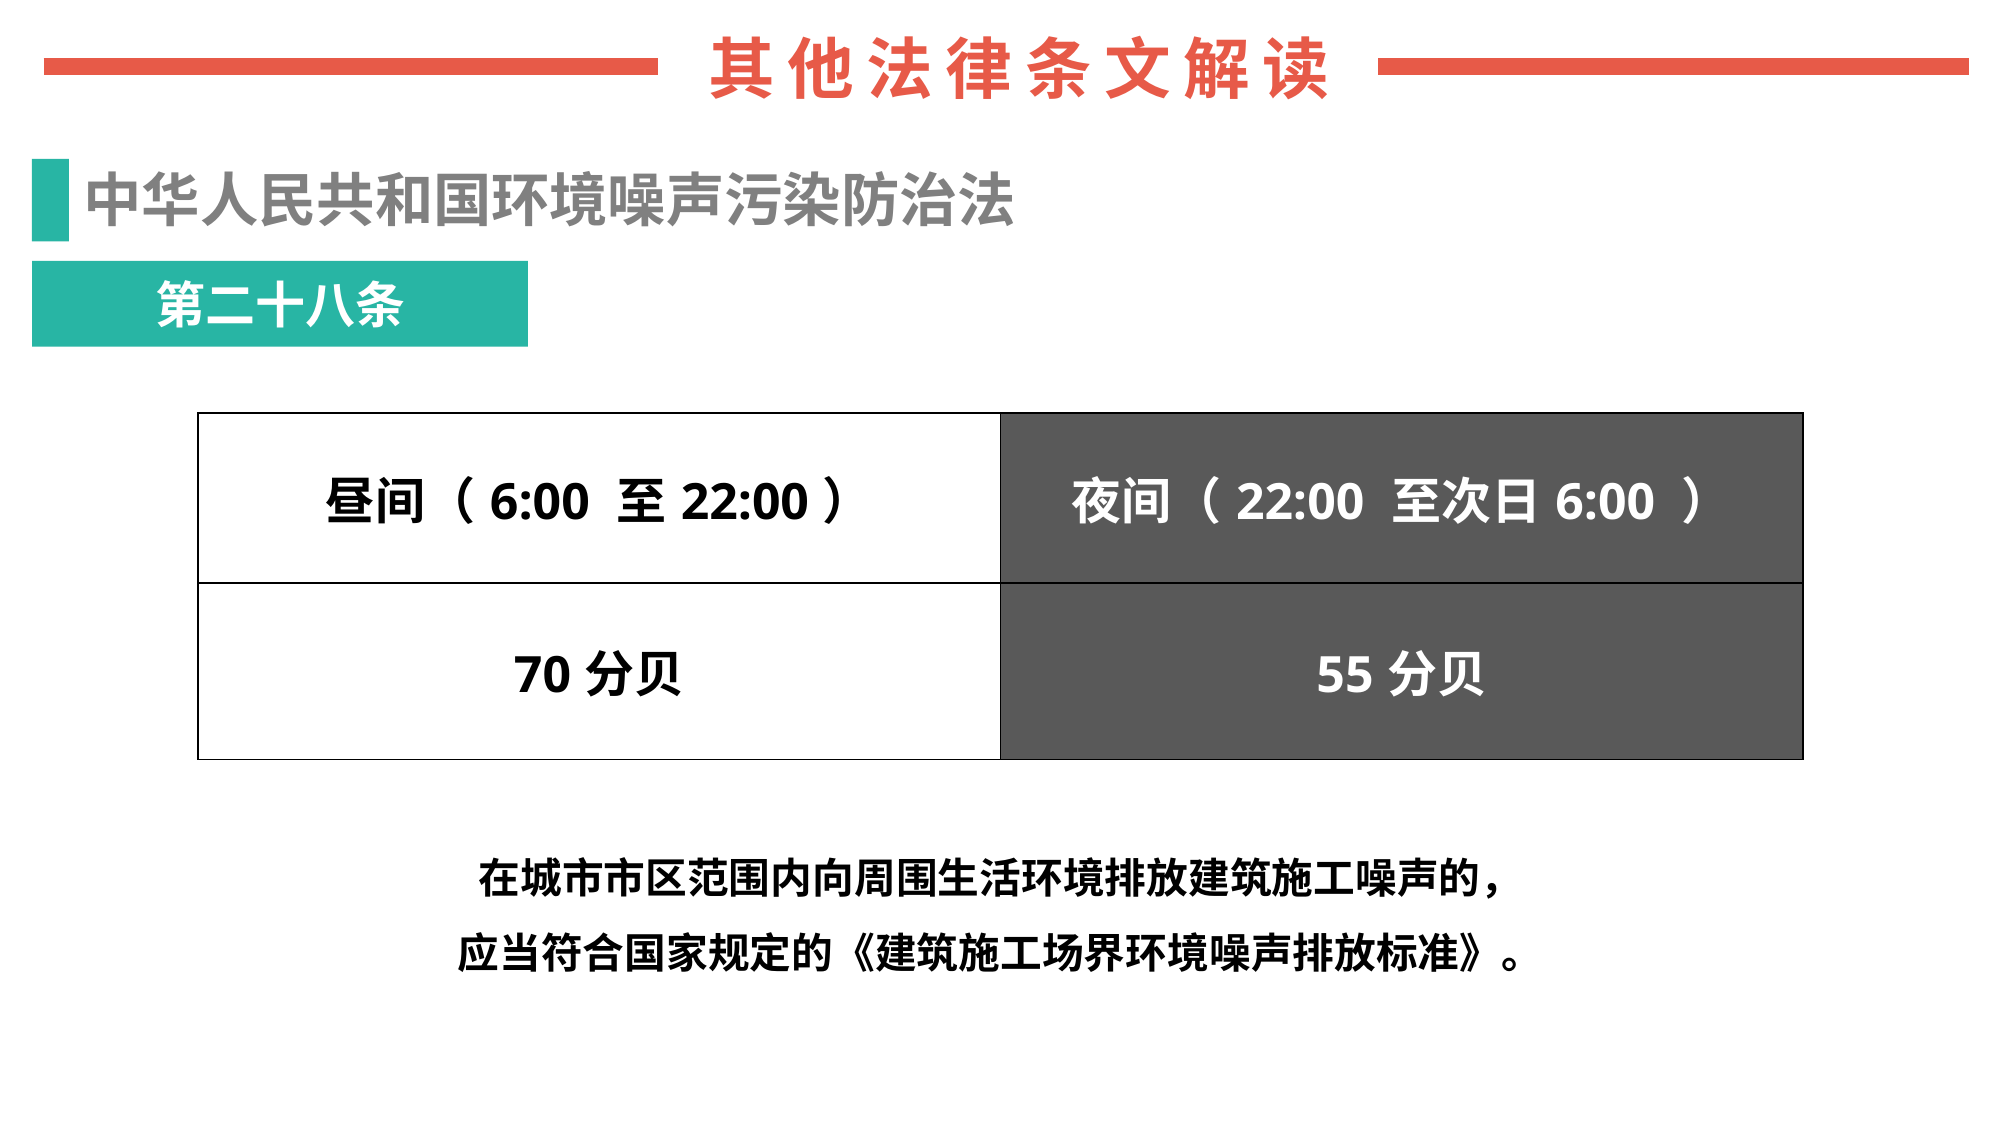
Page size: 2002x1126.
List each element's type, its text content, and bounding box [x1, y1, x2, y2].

table_cell 70分贝 [199, 584, 1000, 759]
table_header 夜间（22:00 至次日6:00 ） [1001, 414, 1802, 582]
table_cell 55分贝 [1001, 584, 1802, 759]
text_box 第二十八条 [30, 259, 530, 349]
text_box 在城市市区范围内向周围生活环境排放建筑施工噪声的， 应当符合国家规定的《建筑施工场界环境噪声排放标准》。 [197, 819, 1804, 985]
table_header 昼间（6:00 至22:00） [199, 414, 1000, 582]
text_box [31, 155, 1096, 242]
